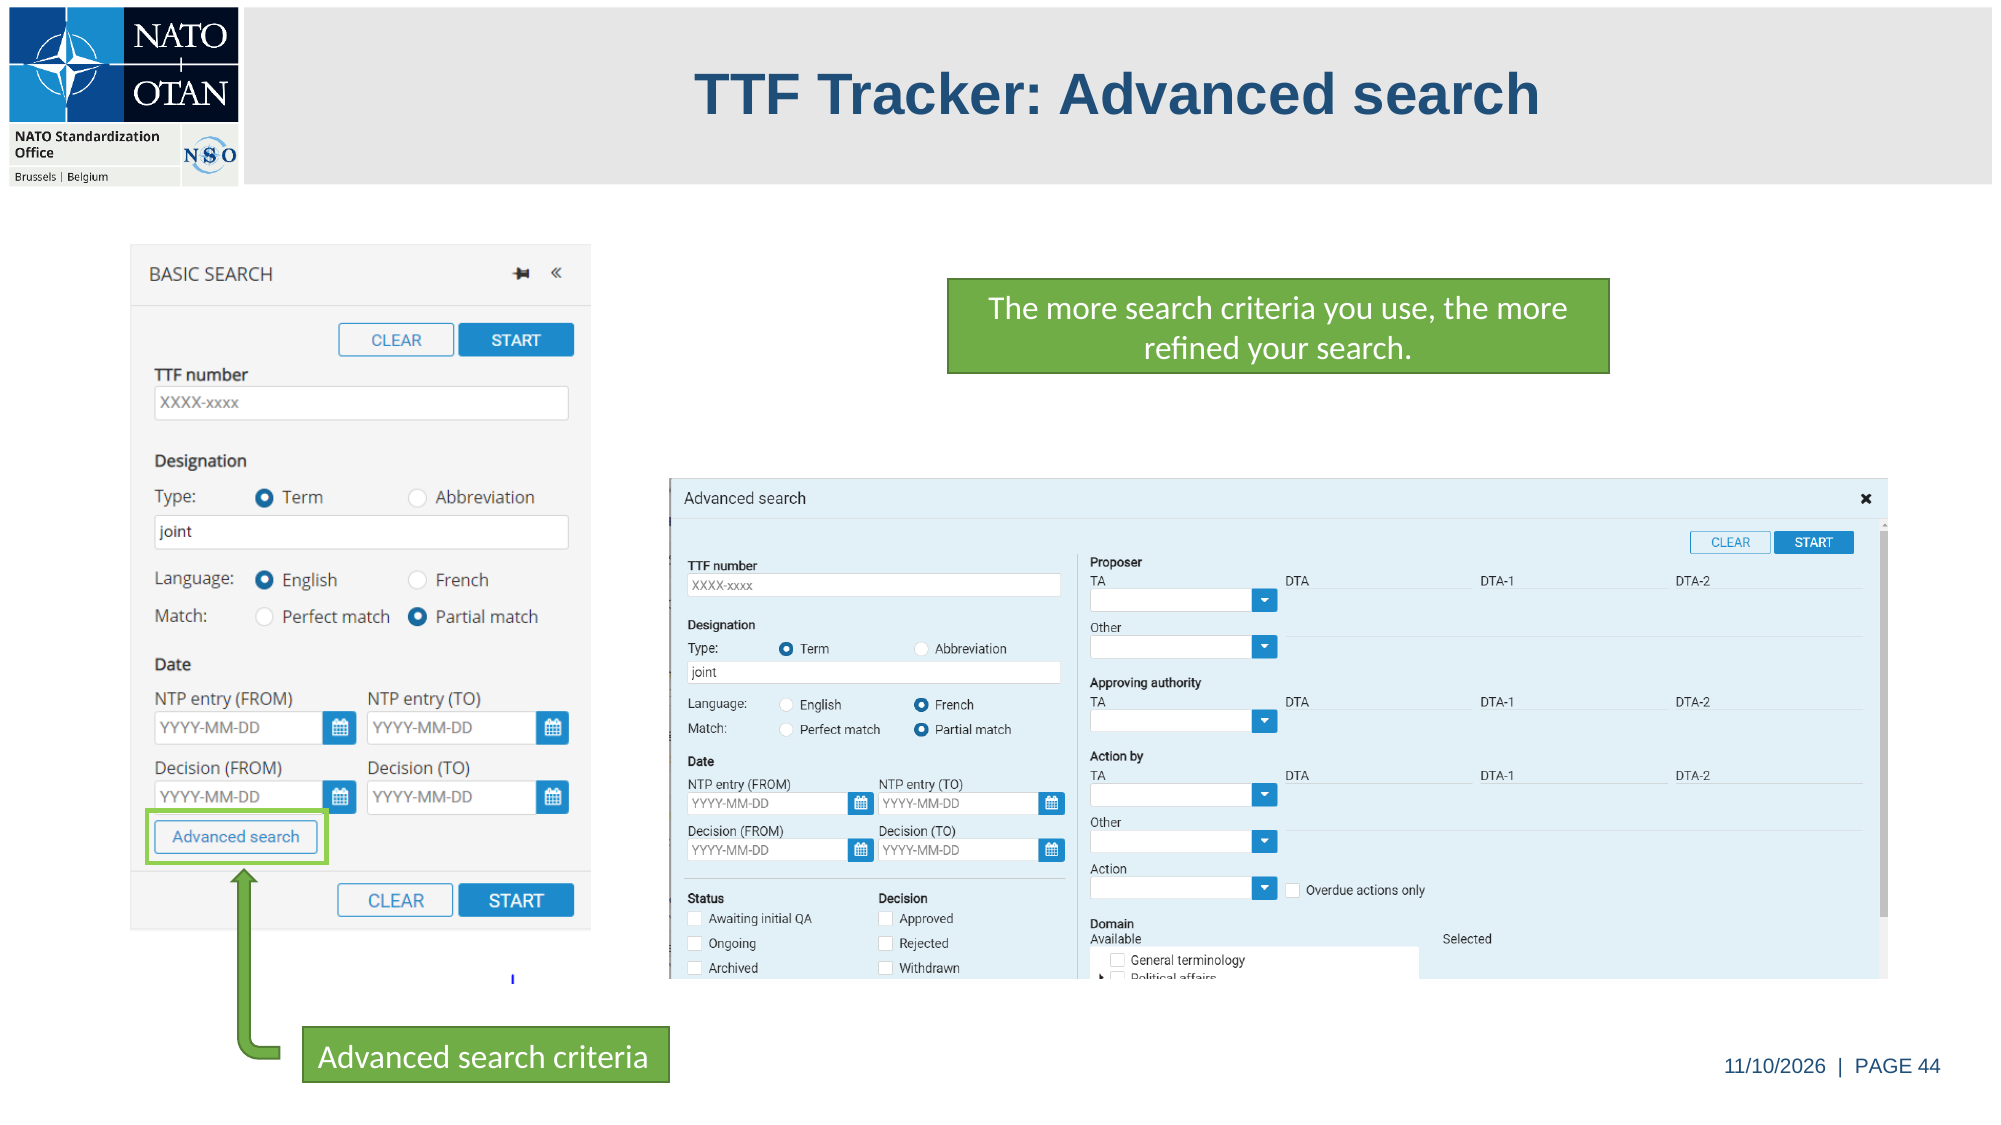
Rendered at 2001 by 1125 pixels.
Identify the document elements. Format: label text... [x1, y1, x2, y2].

picture [125, 240, 591, 984]
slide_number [1505, 1034, 1956, 1095]
text_box The more search criteria you use, the more refined your search. [947, 278, 1610, 374]
text_box [237, 984, 281, 1060]
picture [669, 478, 1888, 980]
title TTF Tracker: Advanced search [244, 7, 1992, 185]
text_box Advanced search criteria [302, 1026, 670, 1083]
picture [7, 5, 240, 188]
